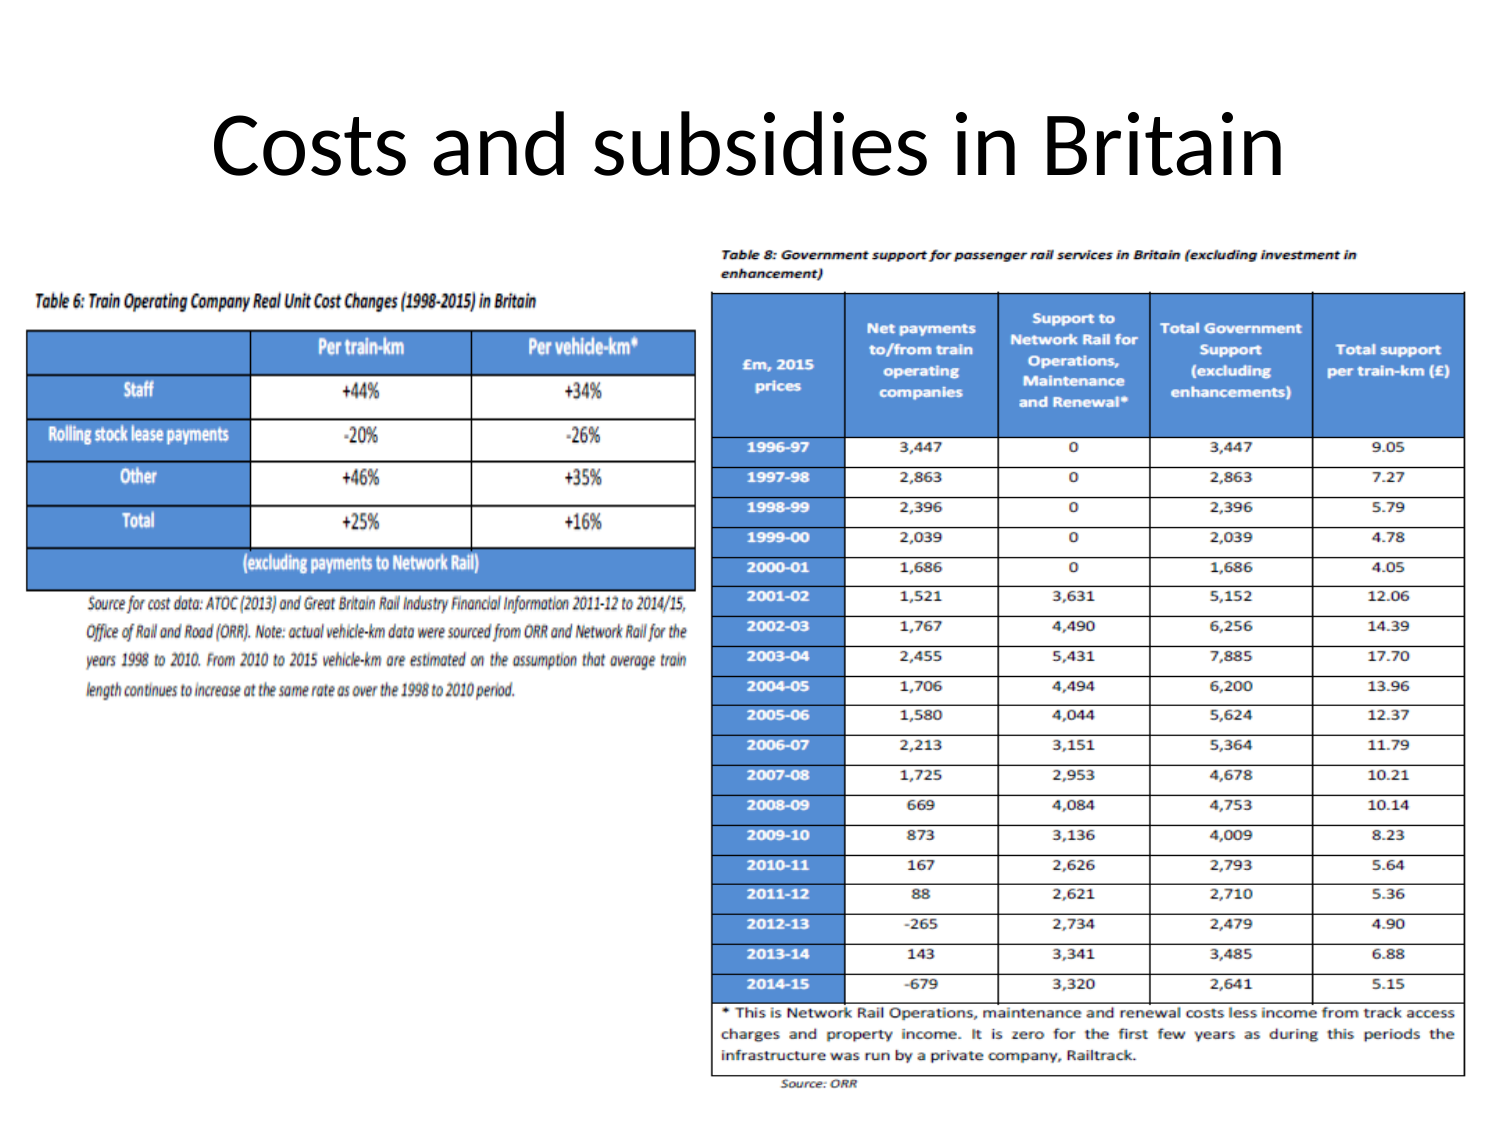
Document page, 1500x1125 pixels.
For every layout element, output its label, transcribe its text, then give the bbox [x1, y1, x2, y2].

title Costs and subsidies in Britain [75, 45, 1425, 233]
picture [702, 243, 1478, 1105]
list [11, 278, 697, 776]
